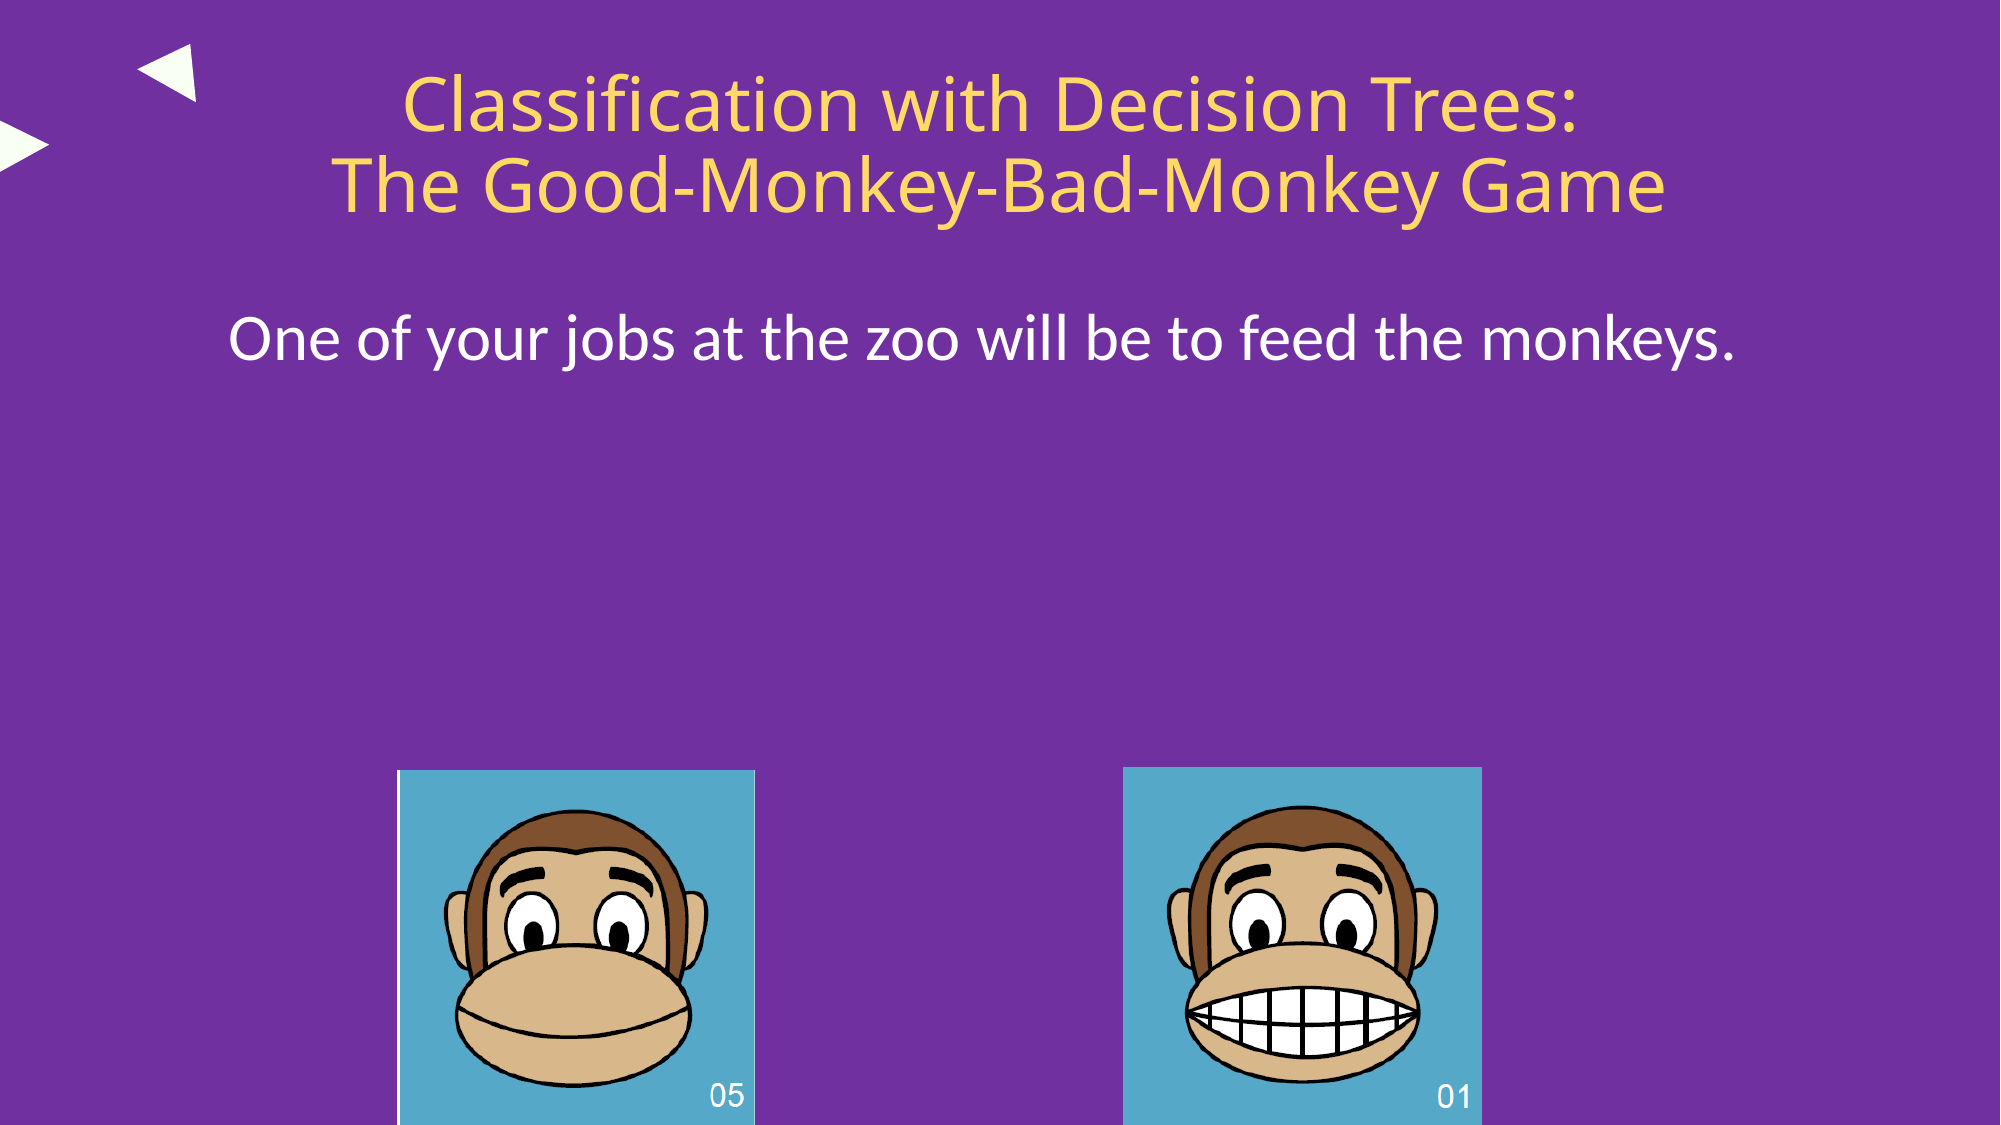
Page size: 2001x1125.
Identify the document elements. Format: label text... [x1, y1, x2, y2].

title Classification with Decision Trees: The Good-Monkey-Bad-Monkey Game [68, 63, 1932, 233]
text_box One of your jobs at the zoo will be to feed the monkeys. [214, 286, 1786, 462]
picture [1123, 767, 1482, 1125]
picture [397, 770, 756, 1125]
